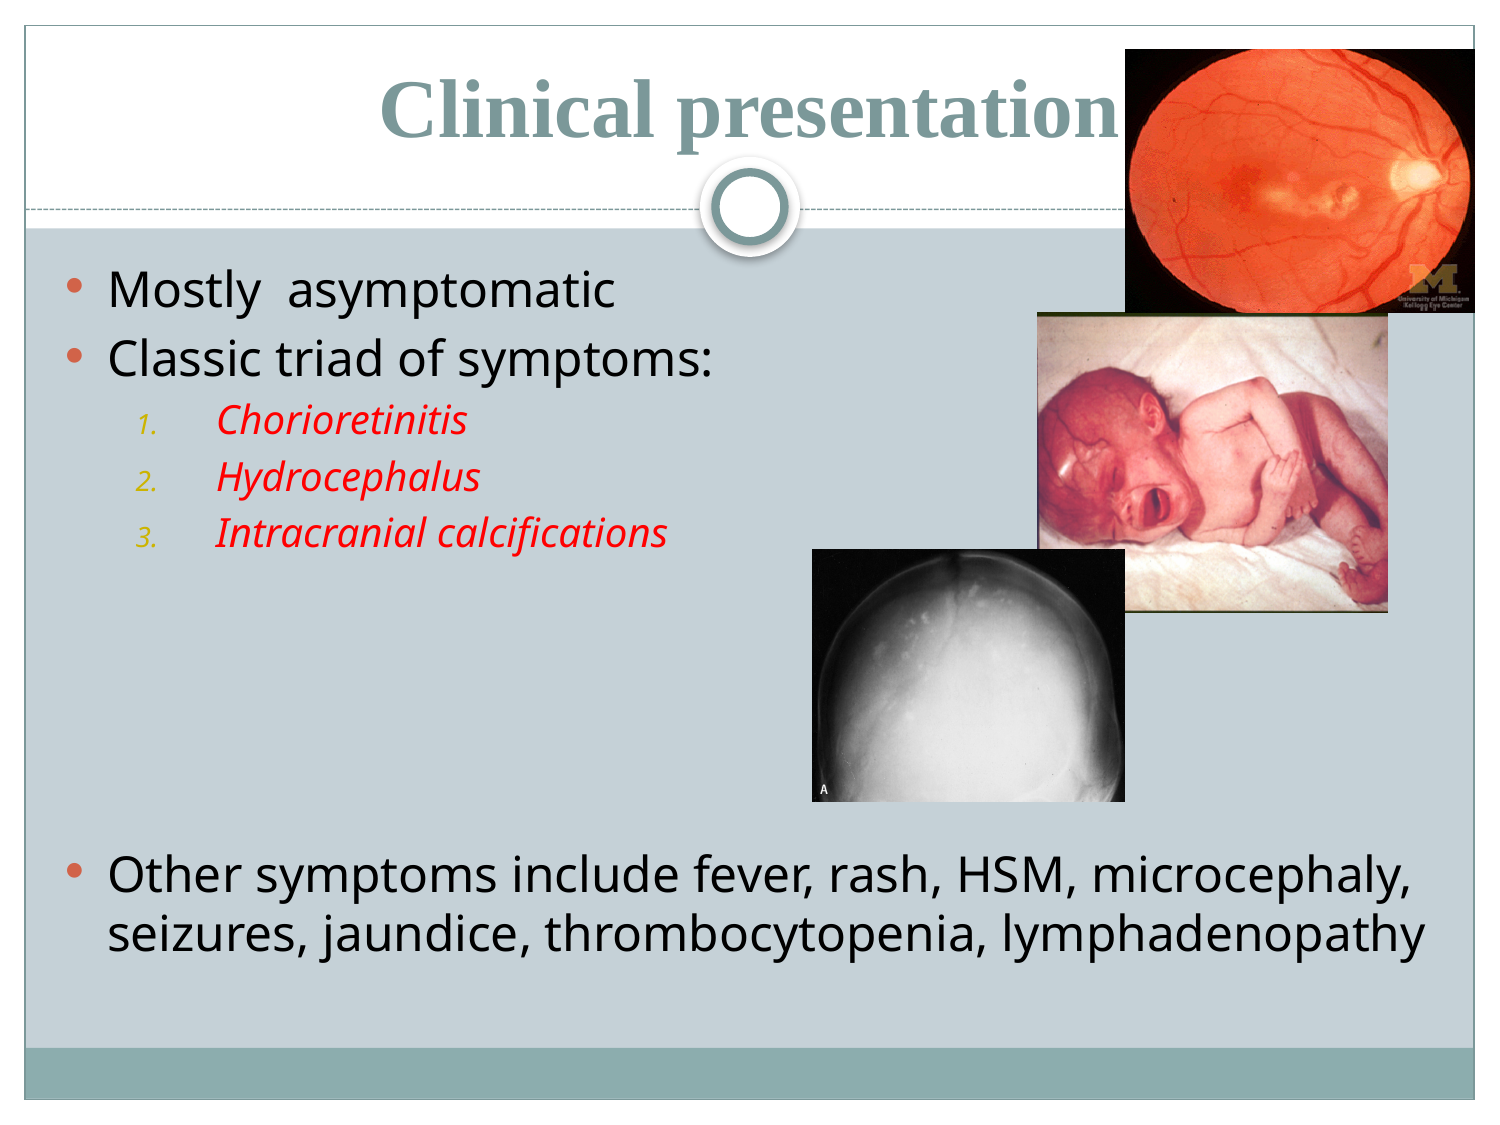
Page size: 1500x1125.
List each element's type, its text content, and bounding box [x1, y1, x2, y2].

list Mostly asymptomatic Classic triad of symptoms: Chorioretinitis Hydrocephalus Intracranial calcifications Other symptoms include fever, rash, HSM, microcephaly, seizures, jaundice, thrombocytopenia, lymphadenopathy [49, 250, 1445, 1001]
picture [812, 49, 1476, 803]
title Clinical presentation [49, 37, 1450, 162]
